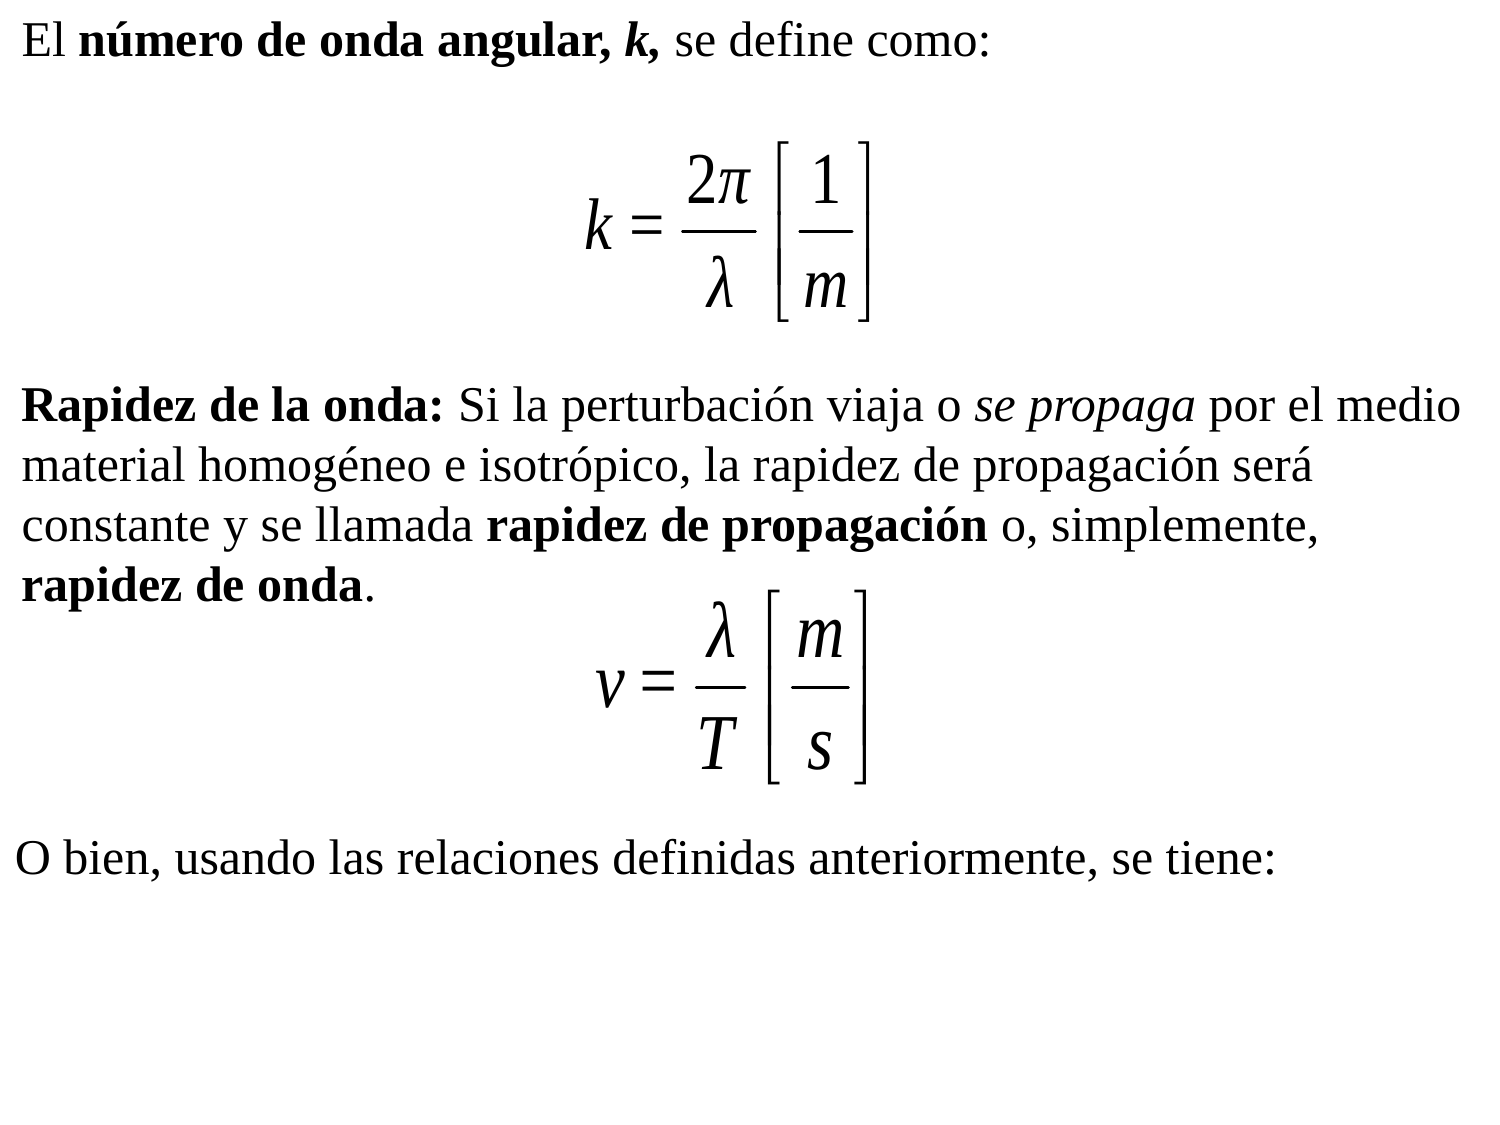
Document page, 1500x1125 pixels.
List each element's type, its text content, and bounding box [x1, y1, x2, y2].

text_box El número de onda angular, k, se define como: Rapidez de la onda: Si la perturbación viaja o se propaga por el medio material homogéneo e isotrópico, la rapidez de propagación será constante y se llamada rapidez de propagación o, simplemente, rapidez de onda. [6, 0, 1500, 620]
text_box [586, 575, 894, 801]
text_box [574, 127, 894, 336]
text_box O bien, usando las relaciones definidas anteriormente, se tiene: [0, 817, 1500, 893]
